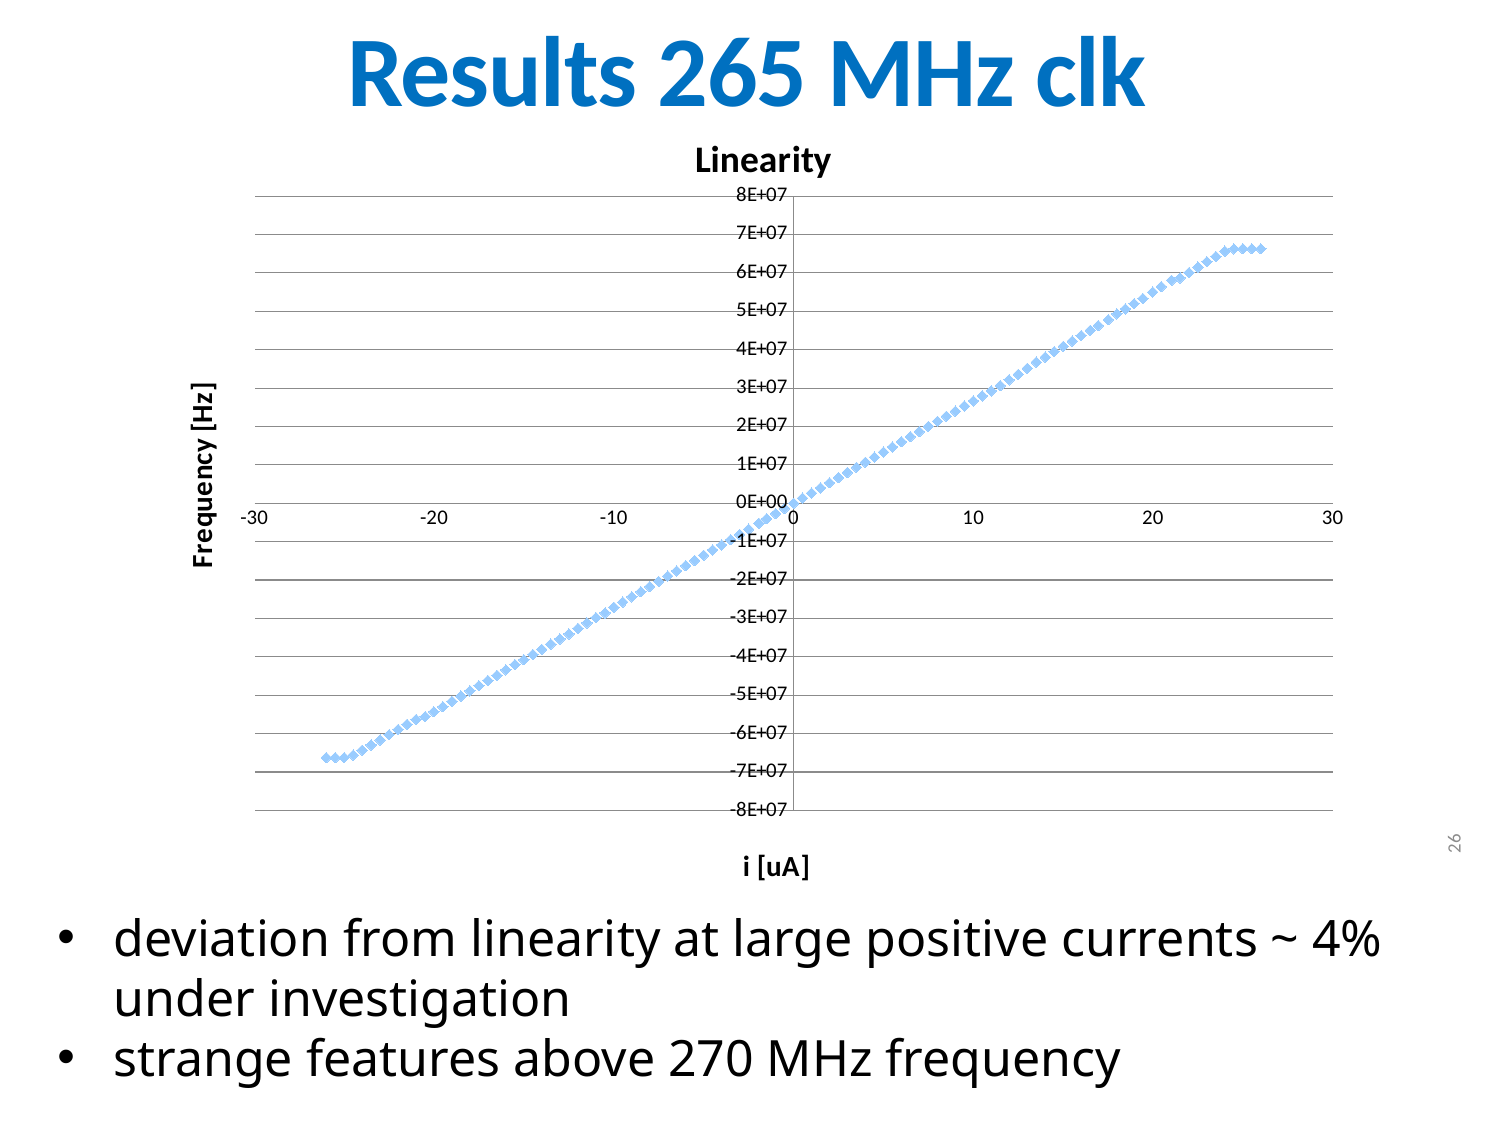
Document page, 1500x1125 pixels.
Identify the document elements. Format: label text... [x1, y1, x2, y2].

chart [162, 109, 1364, 911]
text_box Results 265 MHz clk [0, 0, 1495, 134]
text_box deviation from linearity at large positive currents ~ 4% under investigation strange features above 270 MHz frequency [42, 898, 1484, 1094]
slide_number 26 [1423, 819, 1484, 898]
